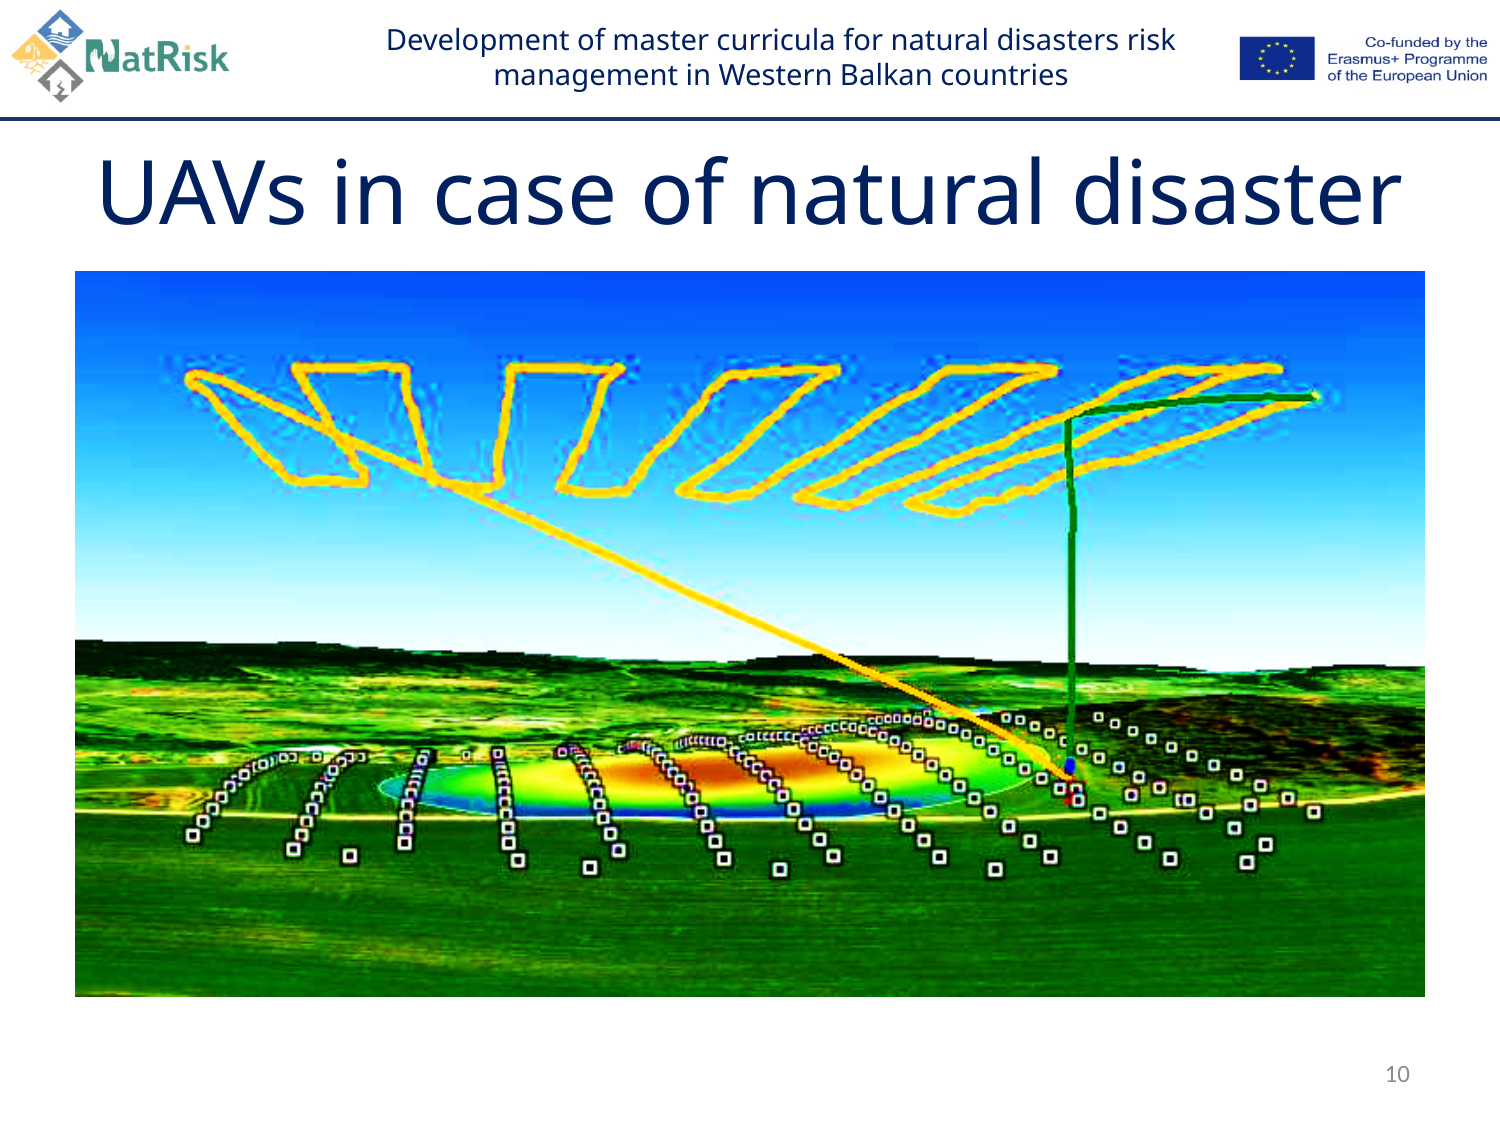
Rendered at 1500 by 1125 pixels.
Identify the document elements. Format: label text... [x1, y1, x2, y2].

picture [0, 0, 238, 113]
text_box Development of master curricula for natural disasters risk management in Western Balkan countries [324, 24, 1223, 88]
picture [1224, 24, 1500, 93]
slide_number 10 [1074, 1042, 1425, 1103]
title UAVs in case of natural disaster [75, 128, 1425, 250]
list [74, 270, 1426, 997]
